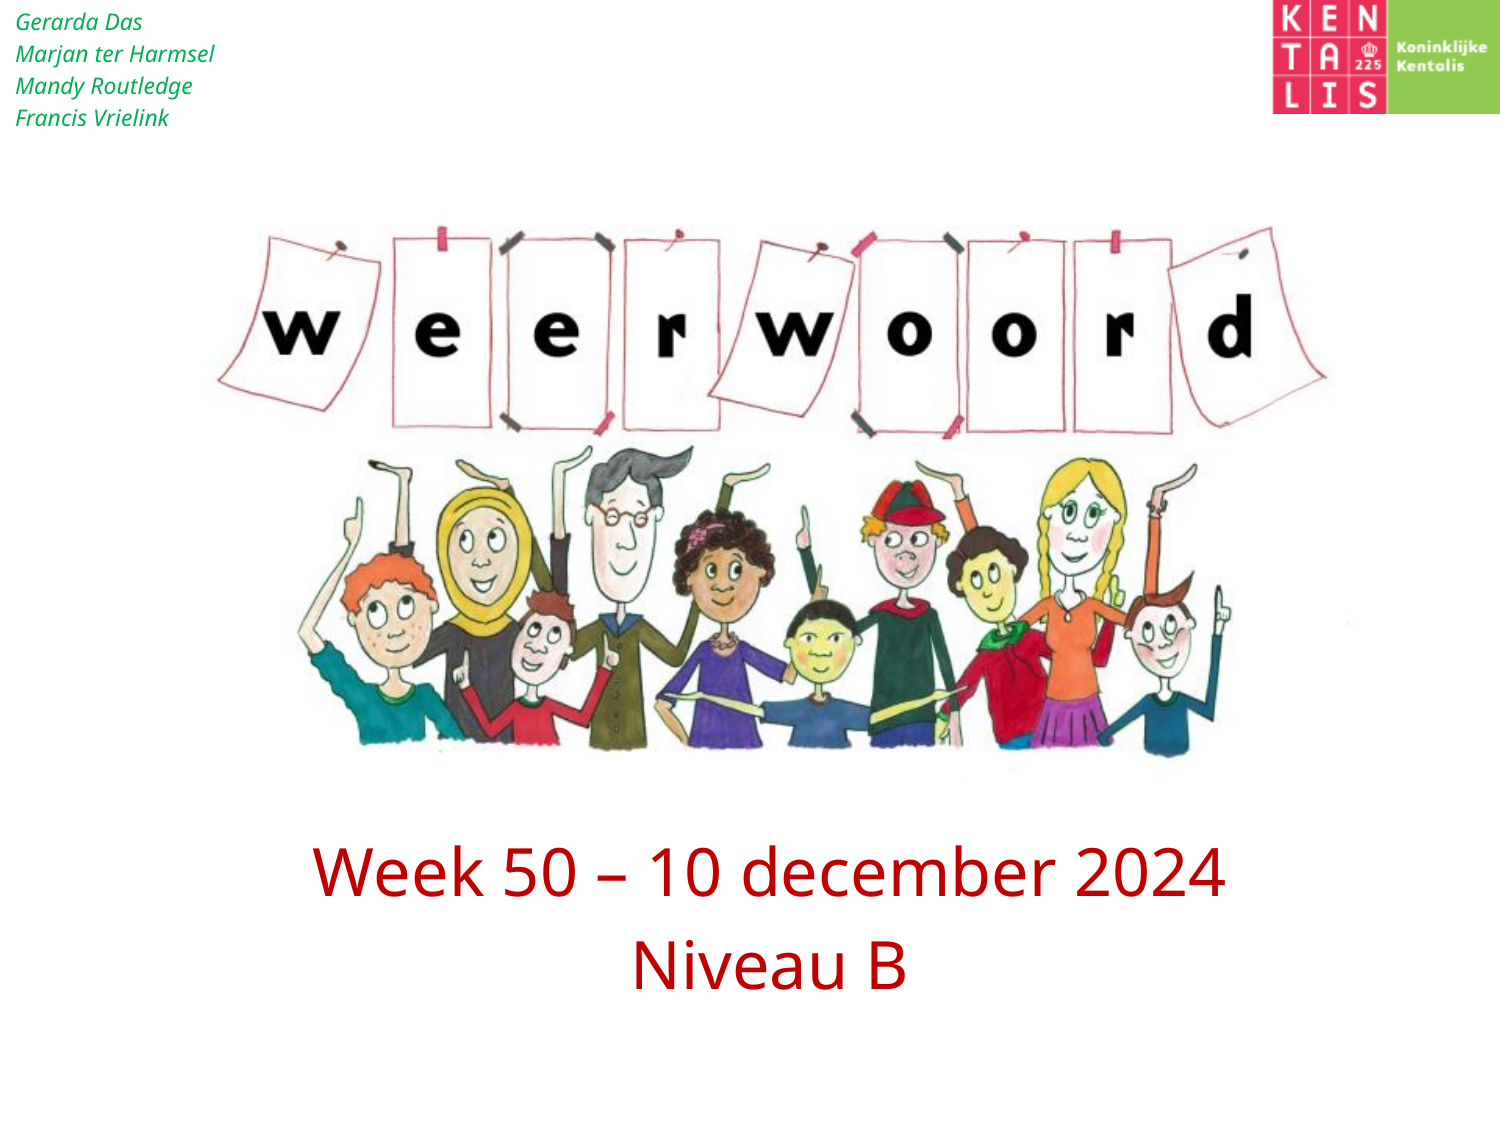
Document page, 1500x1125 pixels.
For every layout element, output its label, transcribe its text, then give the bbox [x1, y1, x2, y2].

text_box Gerarda Das Marjan ter Harmsel Mandy Routledge Francis Vrielink [0, 0, 420, 197]
picture [1272, 0, 1500, 114]
picture [182, 176, 1359, 780]
subtitle Week 50 – 10 december 2024 Niveau B [194, 822, 1346, 1035]
